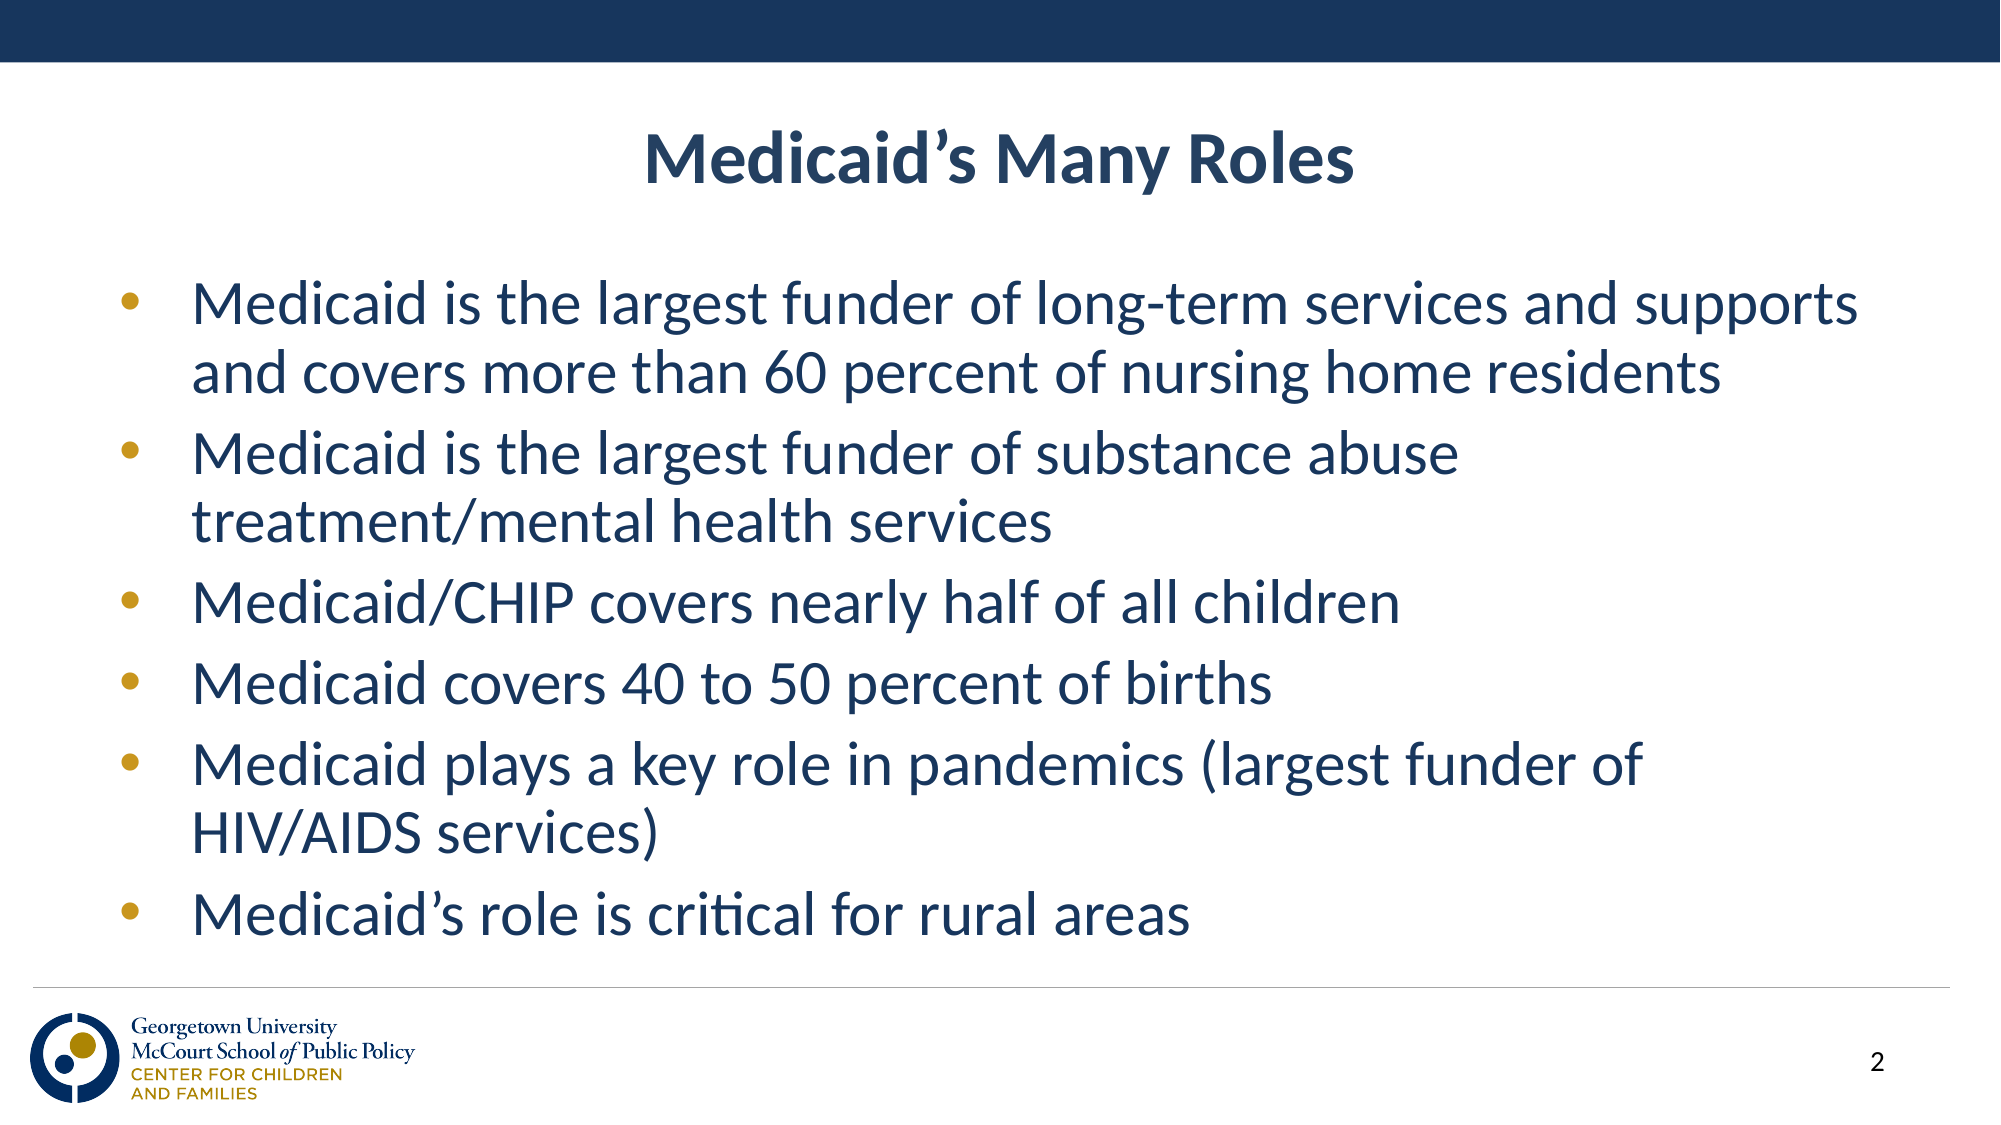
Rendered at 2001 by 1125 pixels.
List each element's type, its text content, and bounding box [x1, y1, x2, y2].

list Medicaid is the largest funder of long-term services and supports and covers more than 60 percent of nursing home residents Medicaid is the largest funder of substance abuse treatment/mental health services Medicaid/CHIP covers nearly half of all children Medicaid covers 40 to 50 percent of births Medicaid plays a key role in pandemics (largest funder of HIV/AIDS services) Medicaid’s role is critical for rural areas [99, 262, 1900, 975]
title Medicaid’s Many Roles [99, 75, 1900, 233]
picture [30, 1013, 428, 1103]
slide_number 2 [1704, 1034, 1900, 1095]
